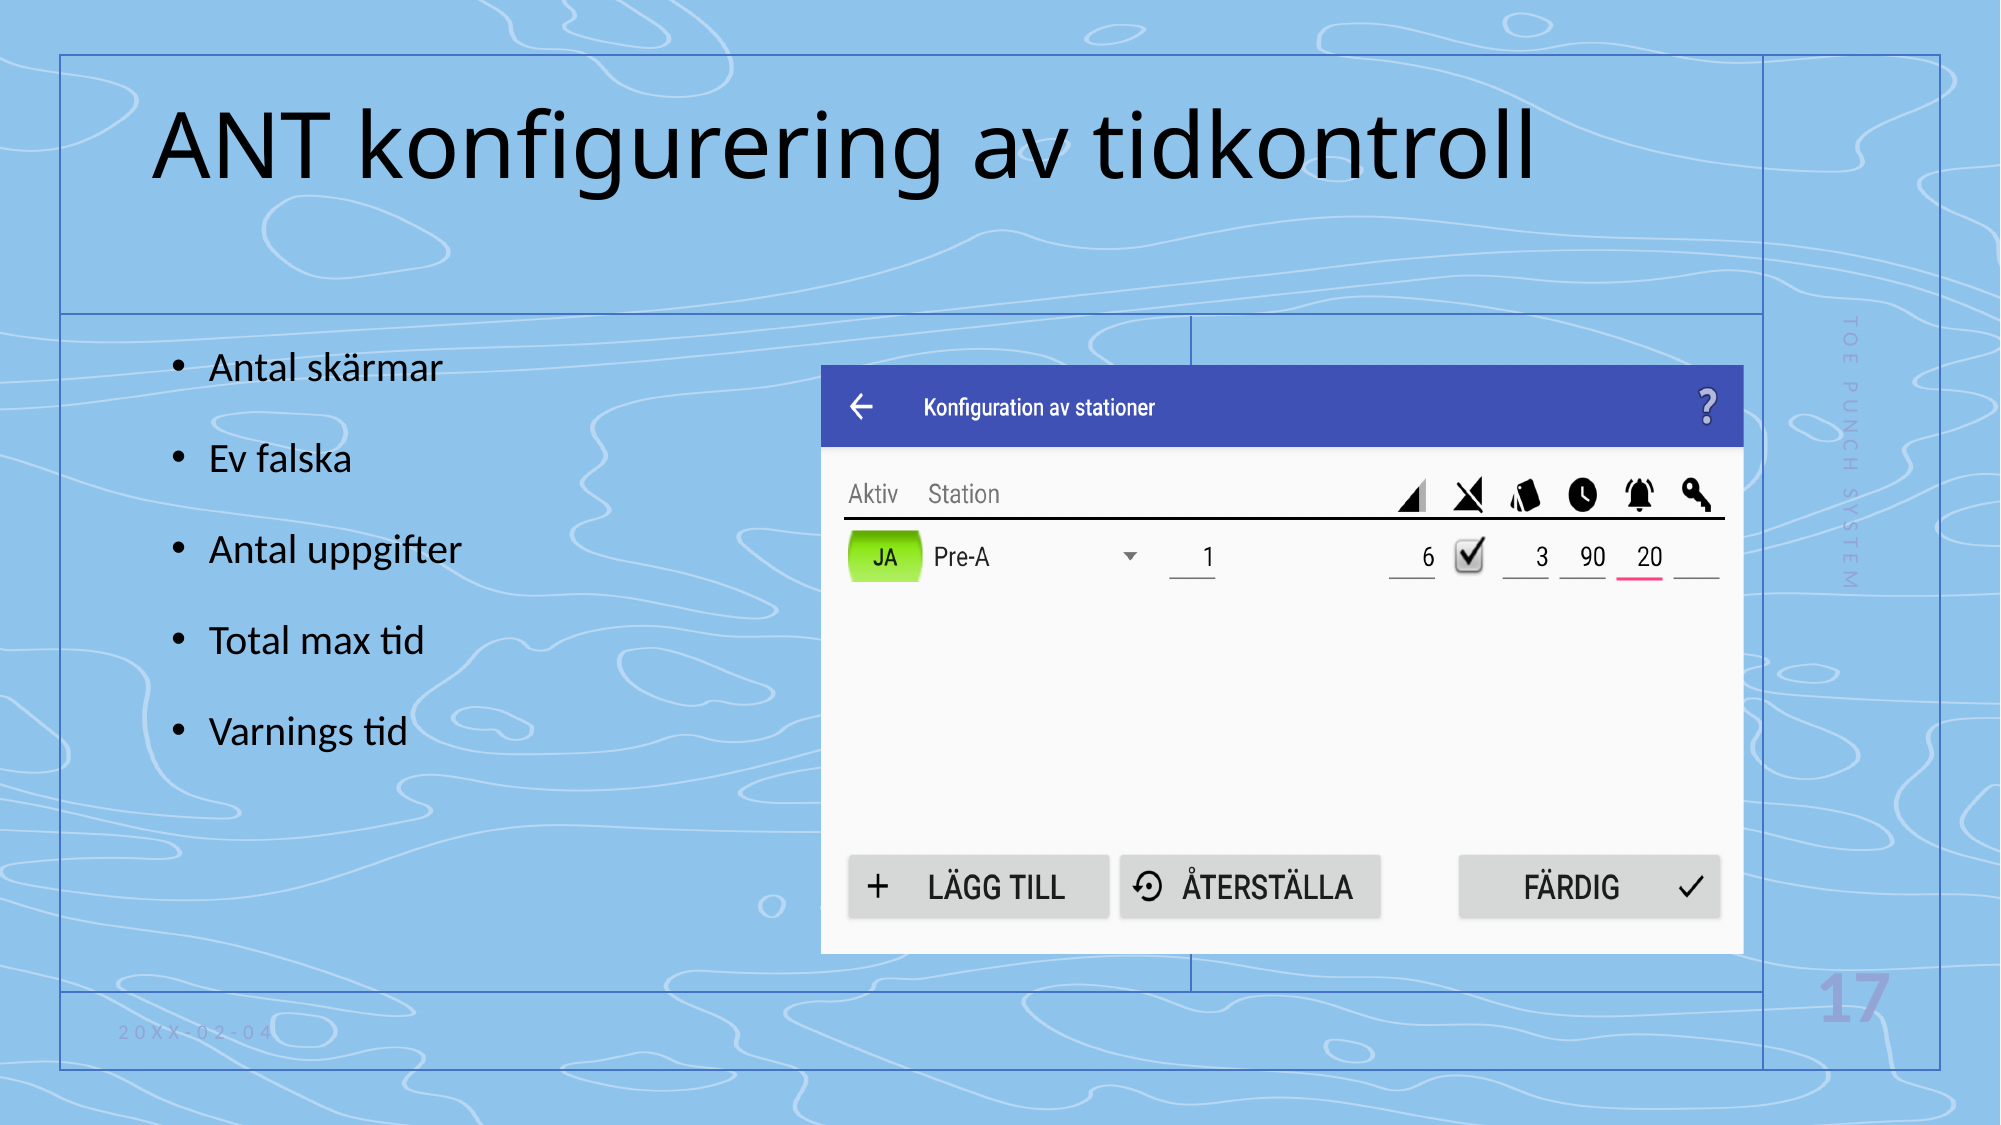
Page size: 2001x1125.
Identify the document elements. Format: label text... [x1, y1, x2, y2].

footer Toe Punch system [1822, 115, 1883, 791]
list Antal skärmar Ev falska Antal uppgifter Total max tid Varnings tid [137, 312, 692, 931]
picture [0, 0, 2001, 1125]
title ANT konfigurering av tidkontroll [137, 89, 1701, 210]
slide_number 17 [1775, 930, 1932, 1055]
slide_number 20XX-02-04 [103, 1007, 621, 1055]
